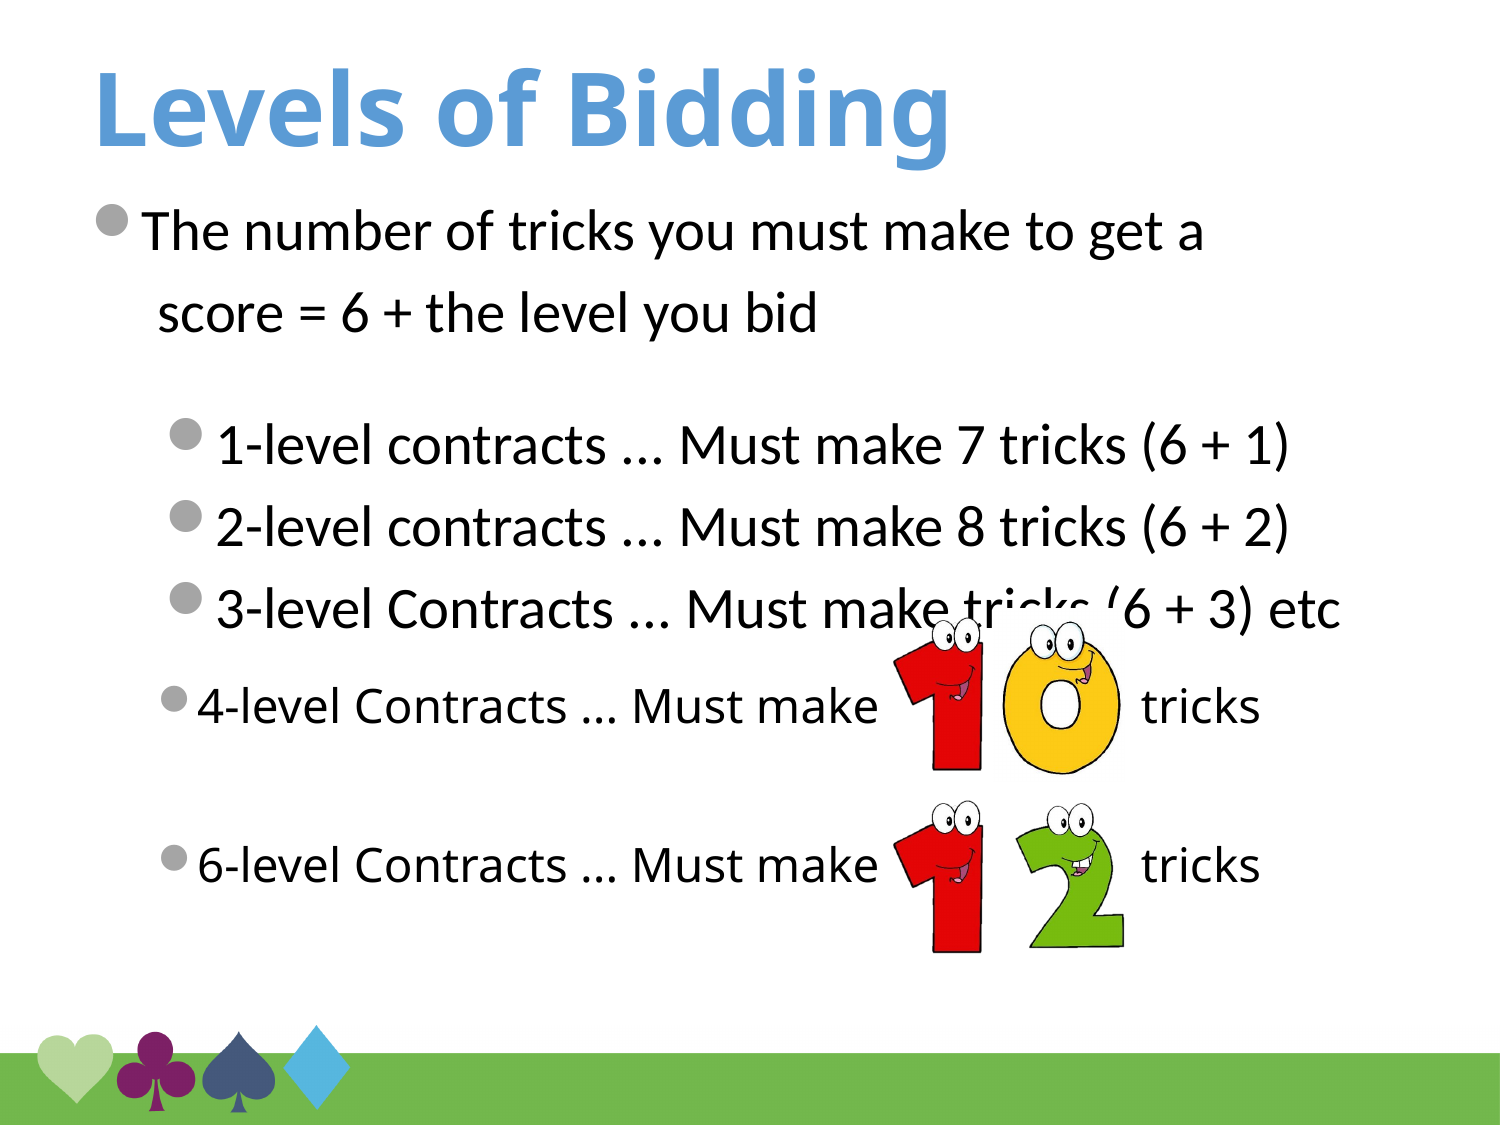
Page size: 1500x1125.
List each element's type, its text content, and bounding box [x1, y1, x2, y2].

text_box The number of tricks you must make to get a score = 6 + the level you bid 1-level contracts ... Must make 7 tricks (6 + 1) 2-level contracts ... Must make 8 tricks (6 + 2) 3-level Contracts ... Must make tricks (6 + 3) etc [76, 184, 1447, 657]
picture [0, 1025, 1500, 1125]
title Levels of Bidding [76, 42, 1427, 184]
text_box 4-level Contracts ... Must make tricks 6-level Contracts ... Must make tricks [76, 668, 1427, 976]
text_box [891, 608, 1125, 782]
picture [891, 798, 1143, 965]
